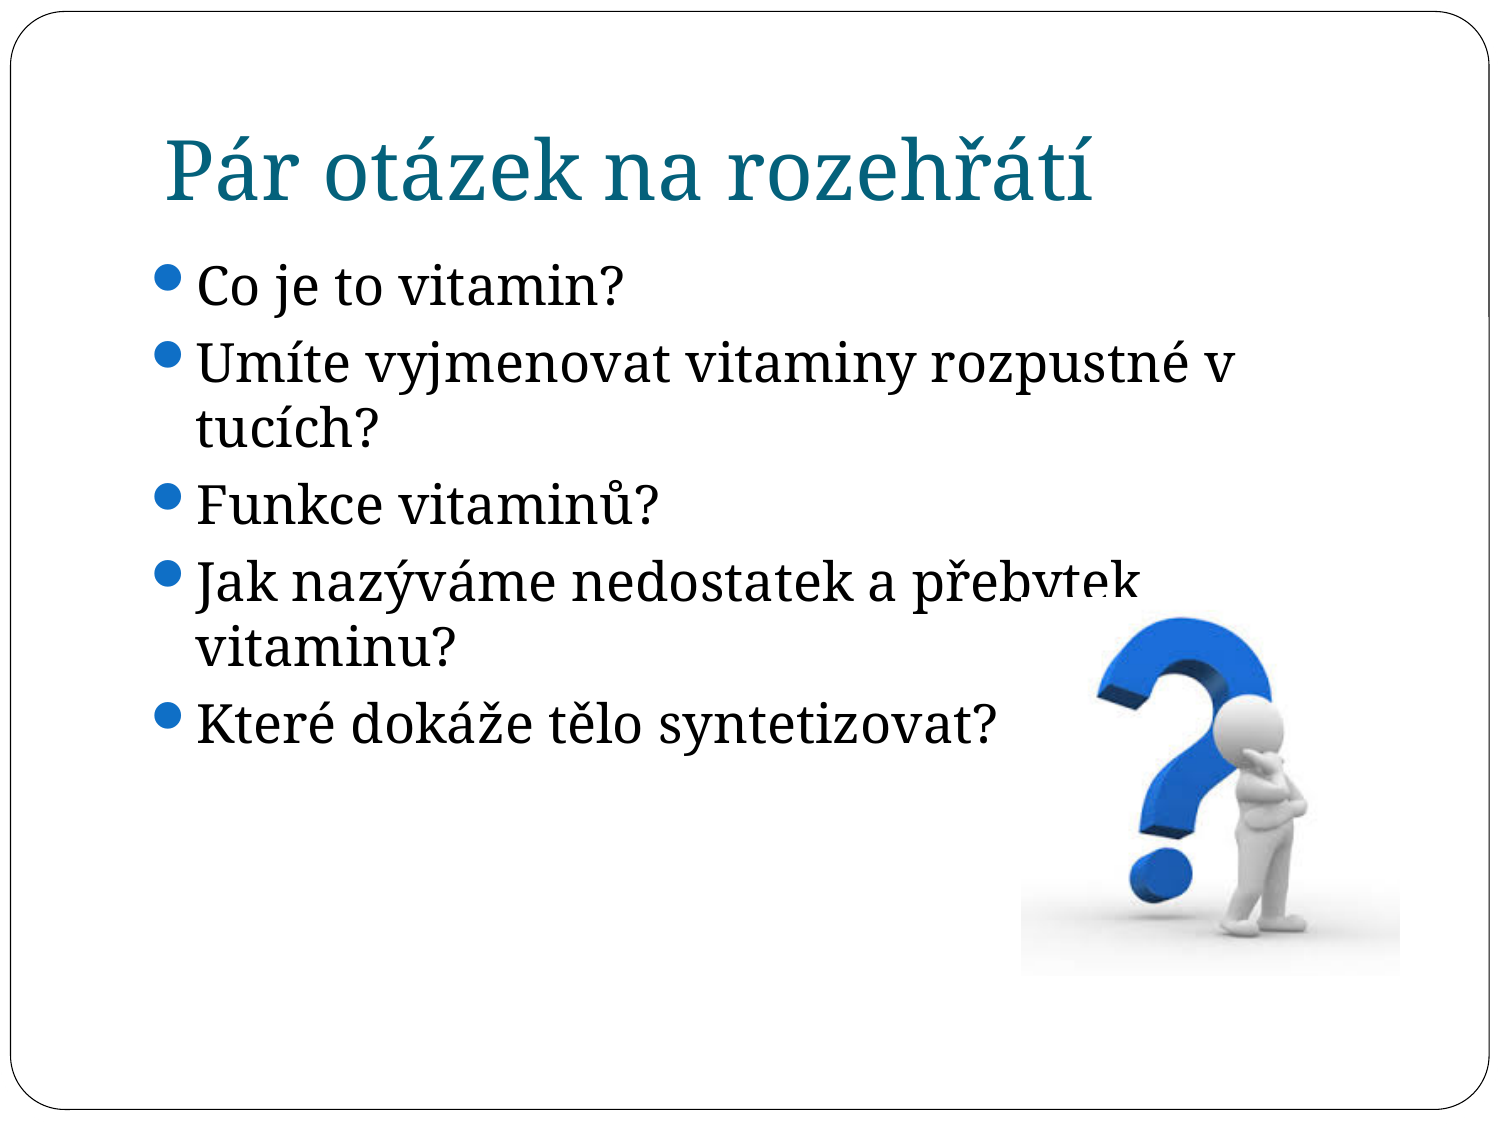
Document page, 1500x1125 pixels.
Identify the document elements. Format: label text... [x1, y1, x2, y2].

title Hypovitaminóza [1014, 598, 1405, 988]
list Co je to vitamin? Umíte vyjmenovat vitaminy rozpustné v tucích? Funkce vitaminů? Jak nazýváme nedostatek a přebytek vitaminu? Které dokáže tělo syntetizovat? [135, 243, 1411, 994]
picture [1021, 597, 1400, 977]
title Pár otázek na rozehřátí [150, 45, 1425, 233]
